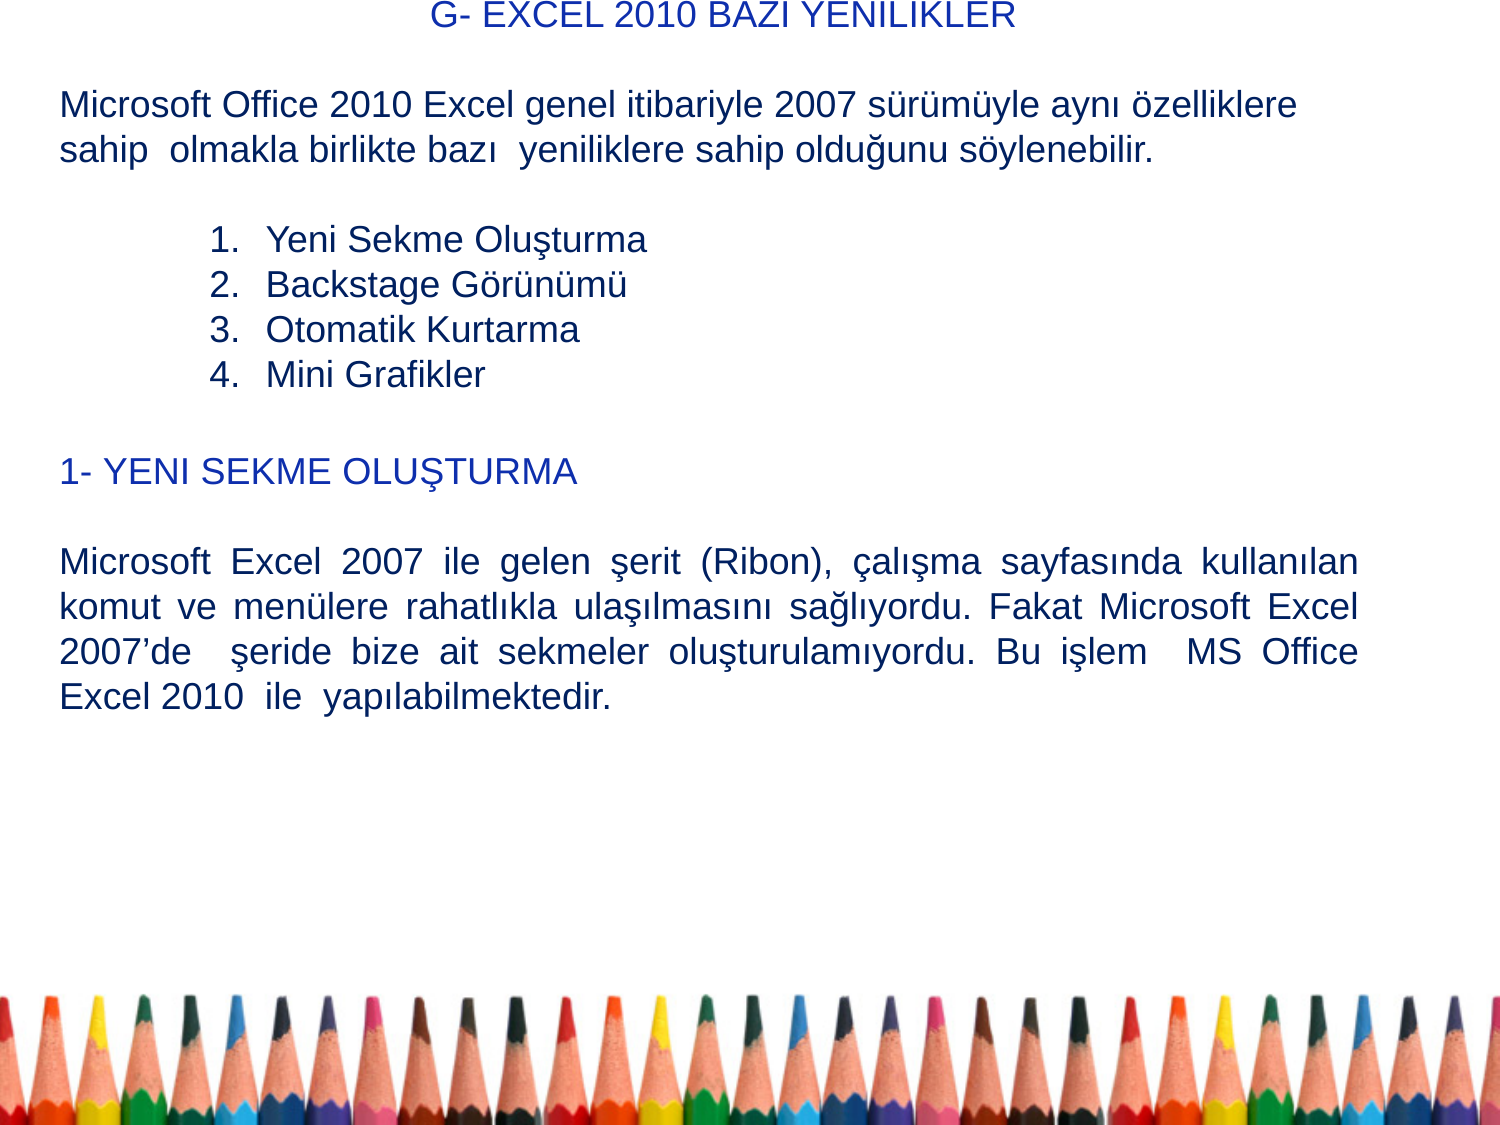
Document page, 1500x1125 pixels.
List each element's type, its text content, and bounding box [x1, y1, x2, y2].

picture [0, 0, 1500, 1125]
text_box G- EXCEL 2010 BAZI YENİLİKLER Microsoft Office 2010 Excel genel itibariyle 2007 sürümüyle aynı özelliklere sahip olmakla birlikte bazı yeniliklere sahip olduğunu söylenebilir. Yeni Sekme Oluşturma Backstage Görünümü Otomatik Kurtarma Mini Grafikler [44, 0, 1403, 403]
text_box 1- Yeni Sekme Oluşturma Microsoft Excel 2007 ile gelen şerit (Ribon), çalışma sayfasında kullanılan komut ve menülere rahatlıkla ulaşılmasını sağlıyordu. Fakat Microsoft Excel 2007’de şeride bize ait sekmeler oluşturulamıyordu. Bu işlem MS Office Excel 2010 ile yapılabilmektedir. [44, 439, 1375, 770]
